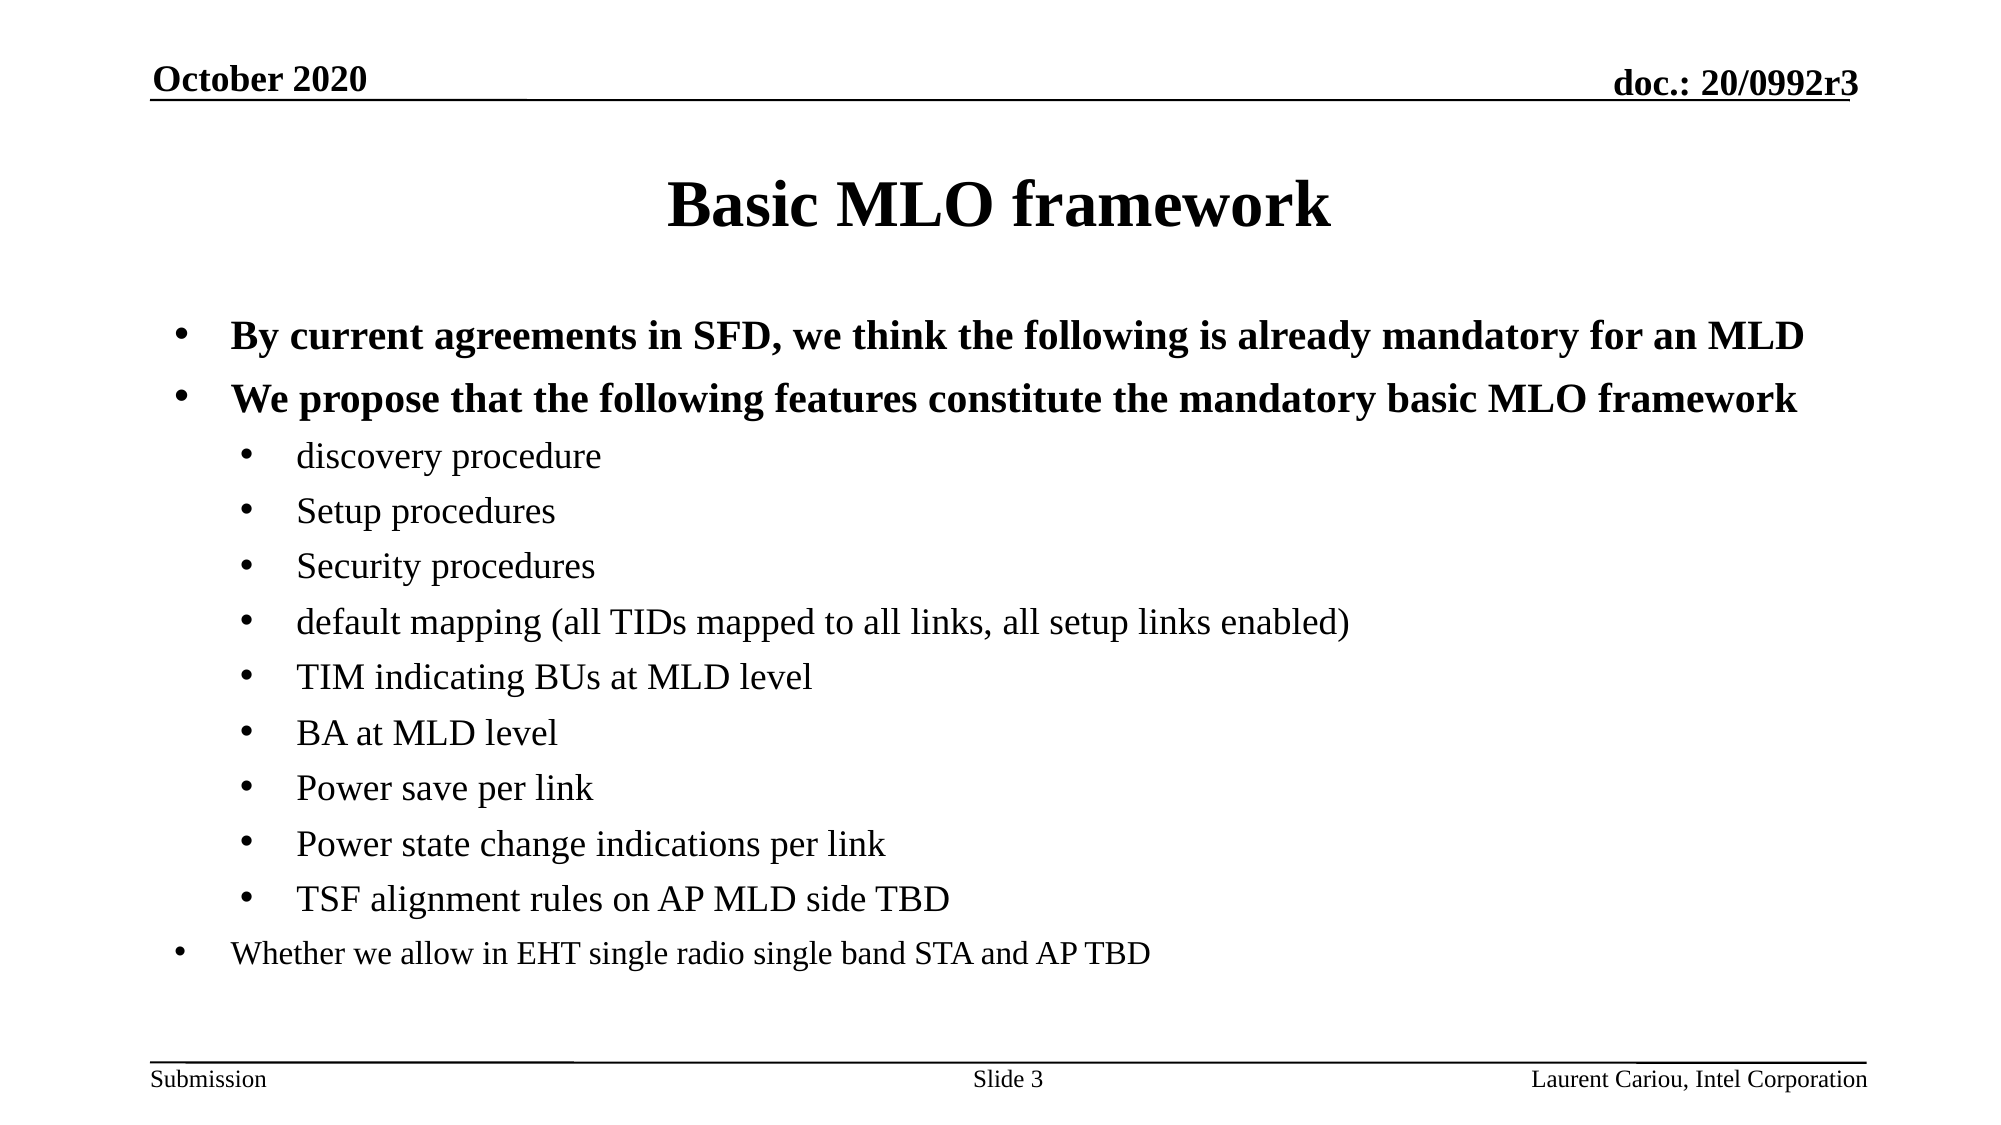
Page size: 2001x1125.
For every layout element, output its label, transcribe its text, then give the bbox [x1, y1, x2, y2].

footer Laurent Cariou, Intel Corporation [1171, 1061, 1869, 1093]
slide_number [152, 54, 563, 100]
title Basic MLO framework [149, 112, 1850, 288]
slide_number Slide 3 [950, 1061, 1067, 1123]
list By current agreements in SFD, we think the following is already mandatory for an MLD We propose that the following features constitute the mandatory basic MLO framework discovery procedure Setup procedures Security procedures default mapping (all TIDs mapped to all links, all setup links enabled) TIM indicating BUs at MLD level BA at MLD level Power save per link Power state change indications per link TSF alignment rules on AP MLD side TBD Whether we allow in EHT single radio single band STA and AP TBD [149, 299, 1850, 976]
